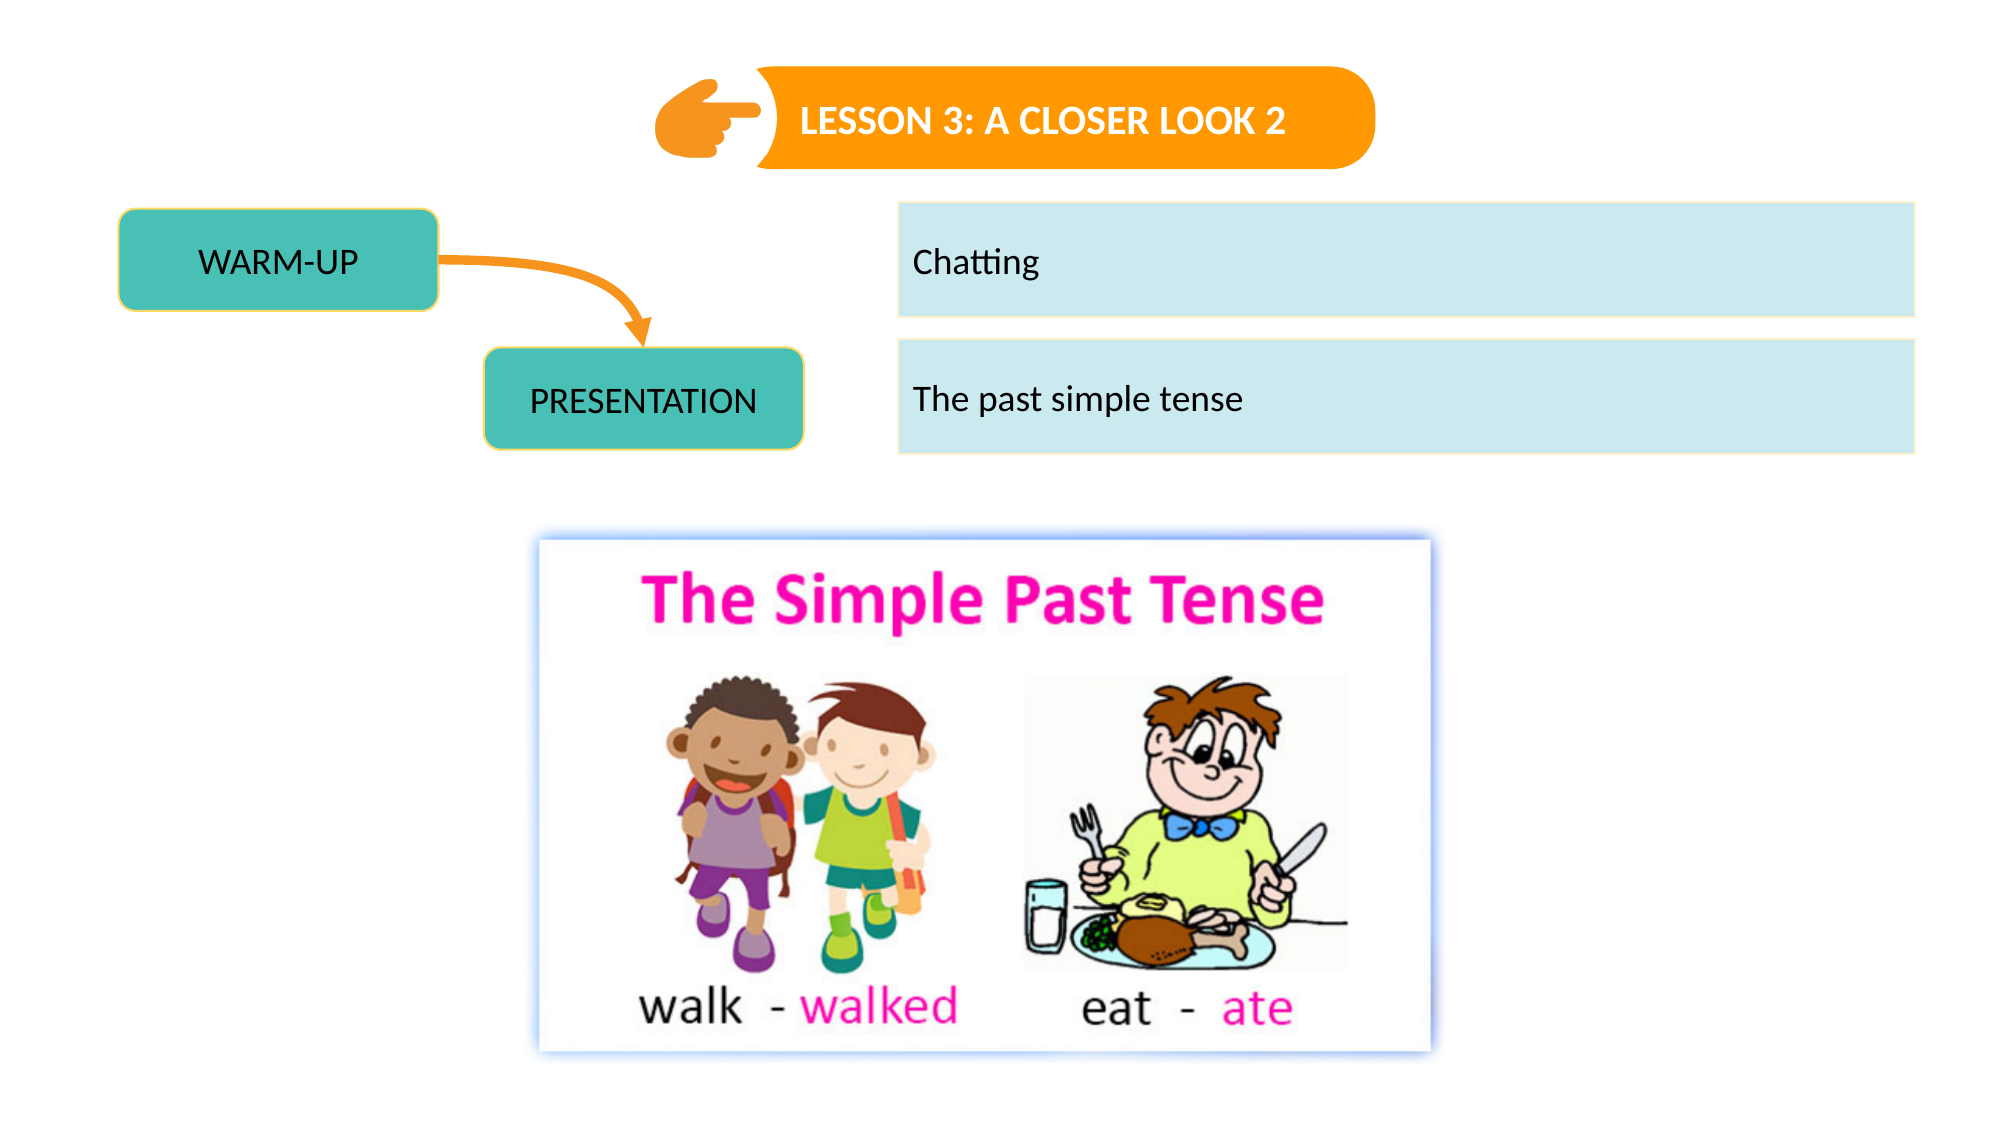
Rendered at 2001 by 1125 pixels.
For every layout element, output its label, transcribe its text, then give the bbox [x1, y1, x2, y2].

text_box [438, 259, 644, 348]
text_box [749, 287, 1105, 427]
text_box The past simple tense [897, 338, 1916, 455]
text_box WARM-UP [117, 207, 440, 312]
picture [522, 521, 1448, 1067]
picture [627, 42, 786, 193]
text_box LESSON 3: A CLOSER LOOK 2 [786, 85, 1376, 150]
text_box Chatting [897, 201, 1916, 318]
text_box PRESENTATION [482, 346, 805, 451]
text_box [786, 150, 1369, 171]
text_box [786, 65, 1369, 85]
